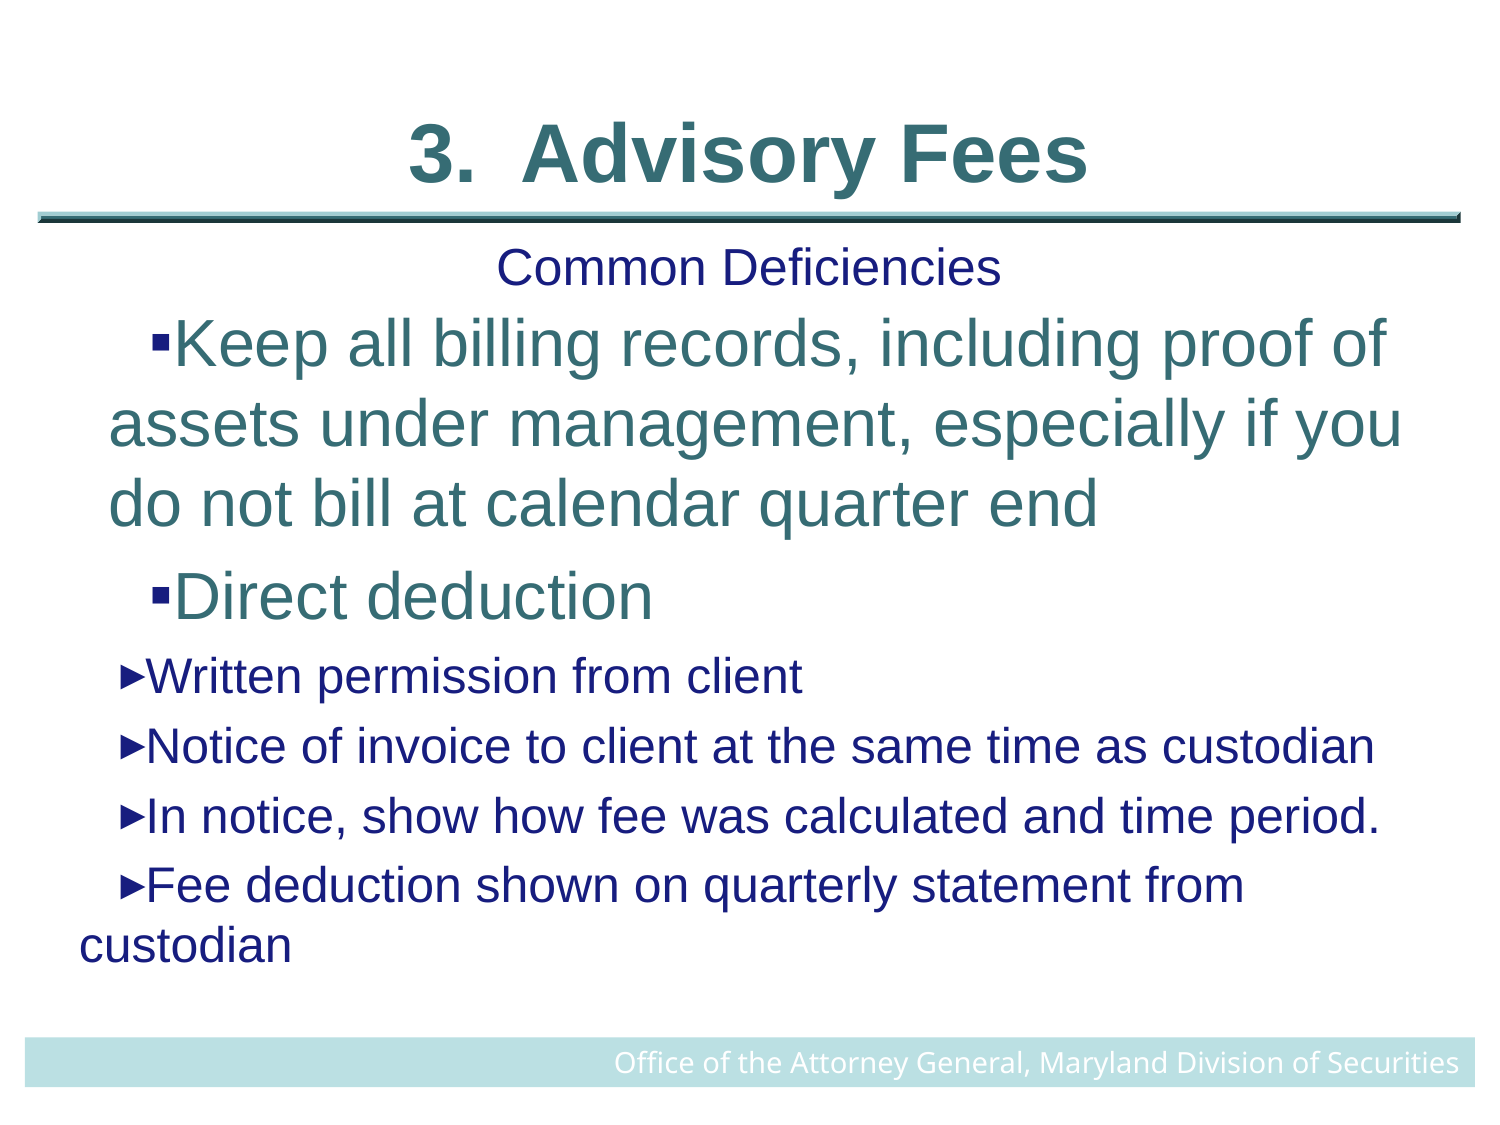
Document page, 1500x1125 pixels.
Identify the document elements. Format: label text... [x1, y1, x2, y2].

text_box [39, 213, 1461, 223]
list Keep all billing records, including proof of assets under management, especially if you do not bill at calendar quarter end Direct deduction Written permission from client Notice of invoice to client at the same time as custodian In notice, show how fee was calculated and time period. Fee deduction shown on quarterly statement from custodian [37, 299, 1461, 931]
text_box Common Deficiencies [37, 233, 1461, 296]
text_box Office of the Attorney General, Maryland Division of Securities [24, 1037, 1475, 1088]
text_box [37, 211, 1461, 223]
title 3. Advisory Fees [37, 98, 1461, 211]
